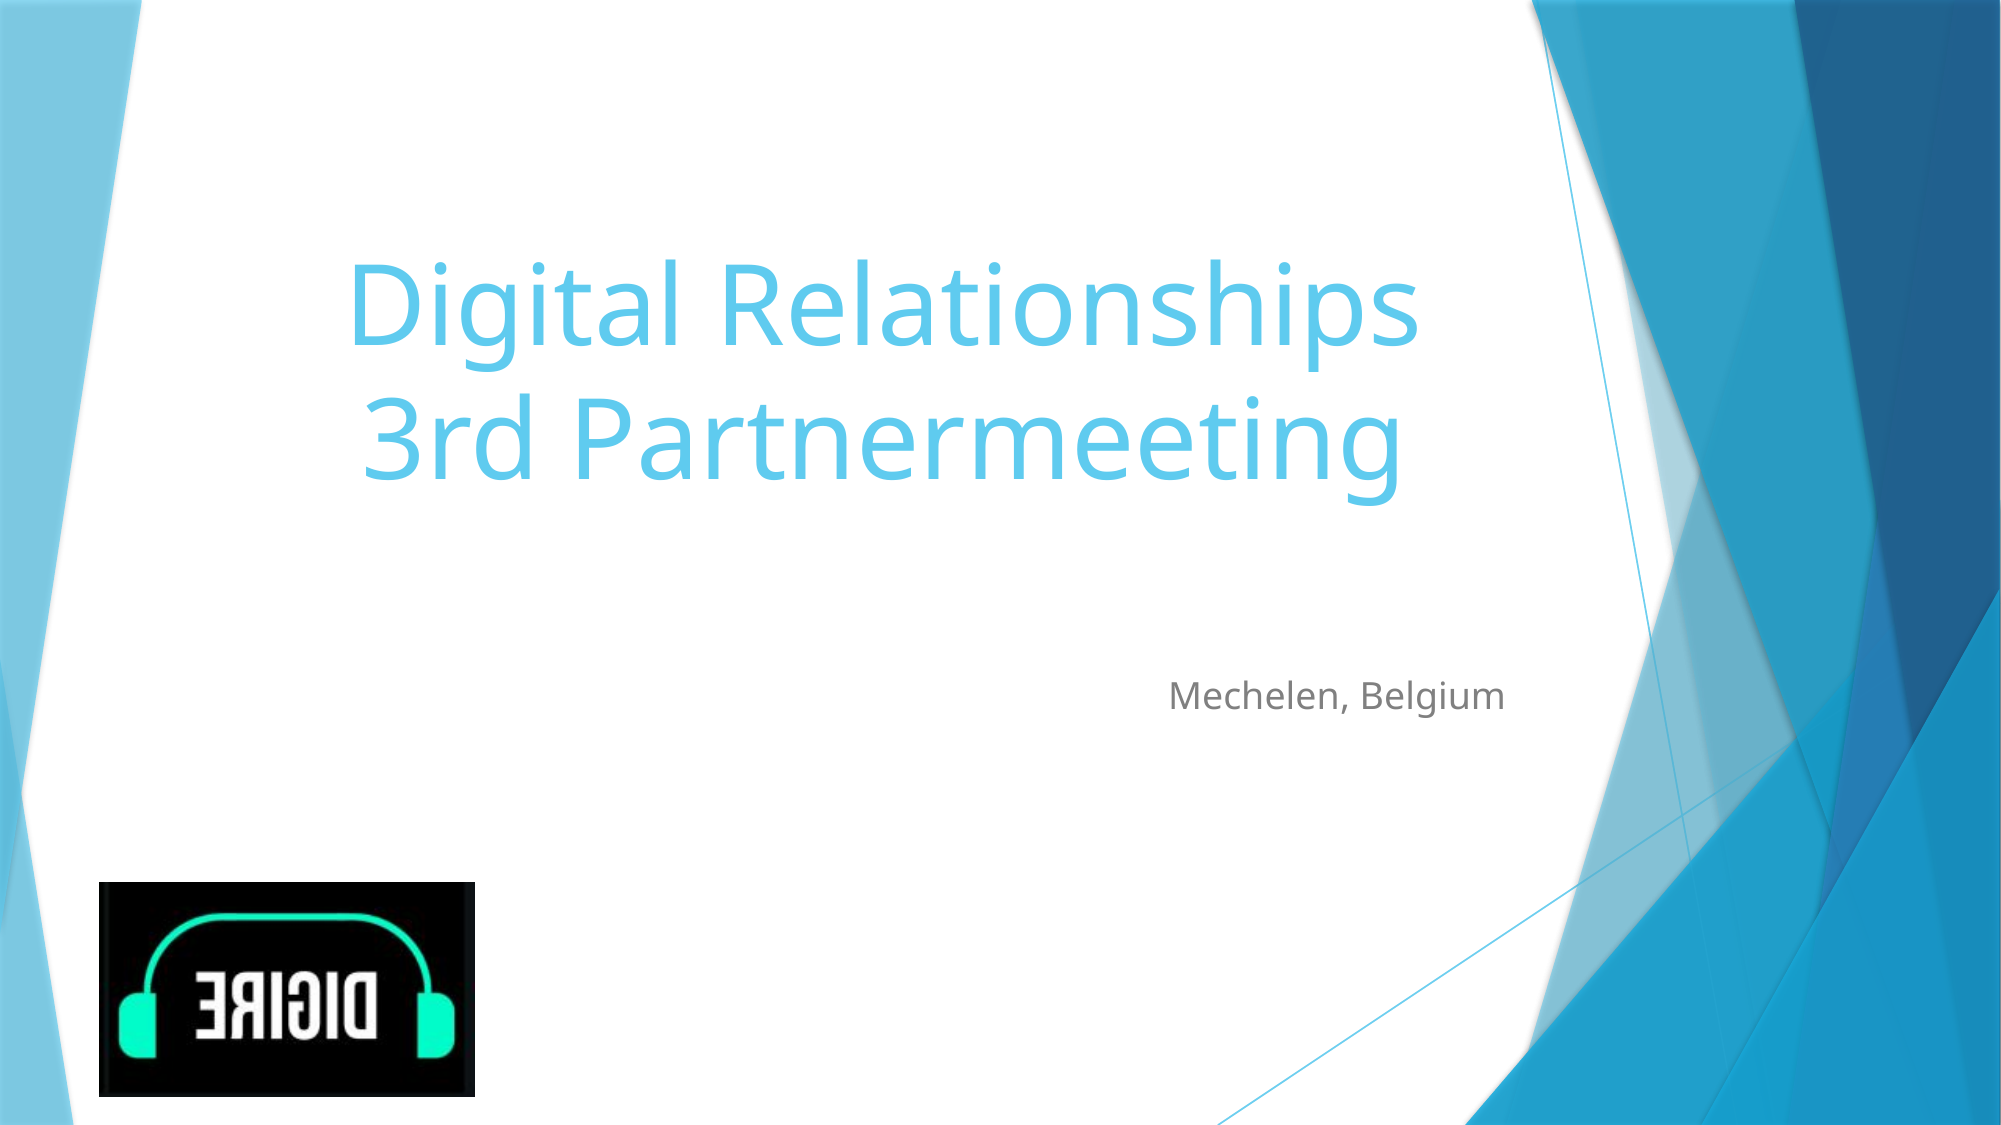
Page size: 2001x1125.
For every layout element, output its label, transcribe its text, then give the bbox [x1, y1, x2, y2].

picture [98, 882, 475, 1098]
title Digital Relationships 3rd Partnermeeting [247, 216, 1522, 510]
subtitle Mechelen, Belgium [247, 664, 1522, 845]
